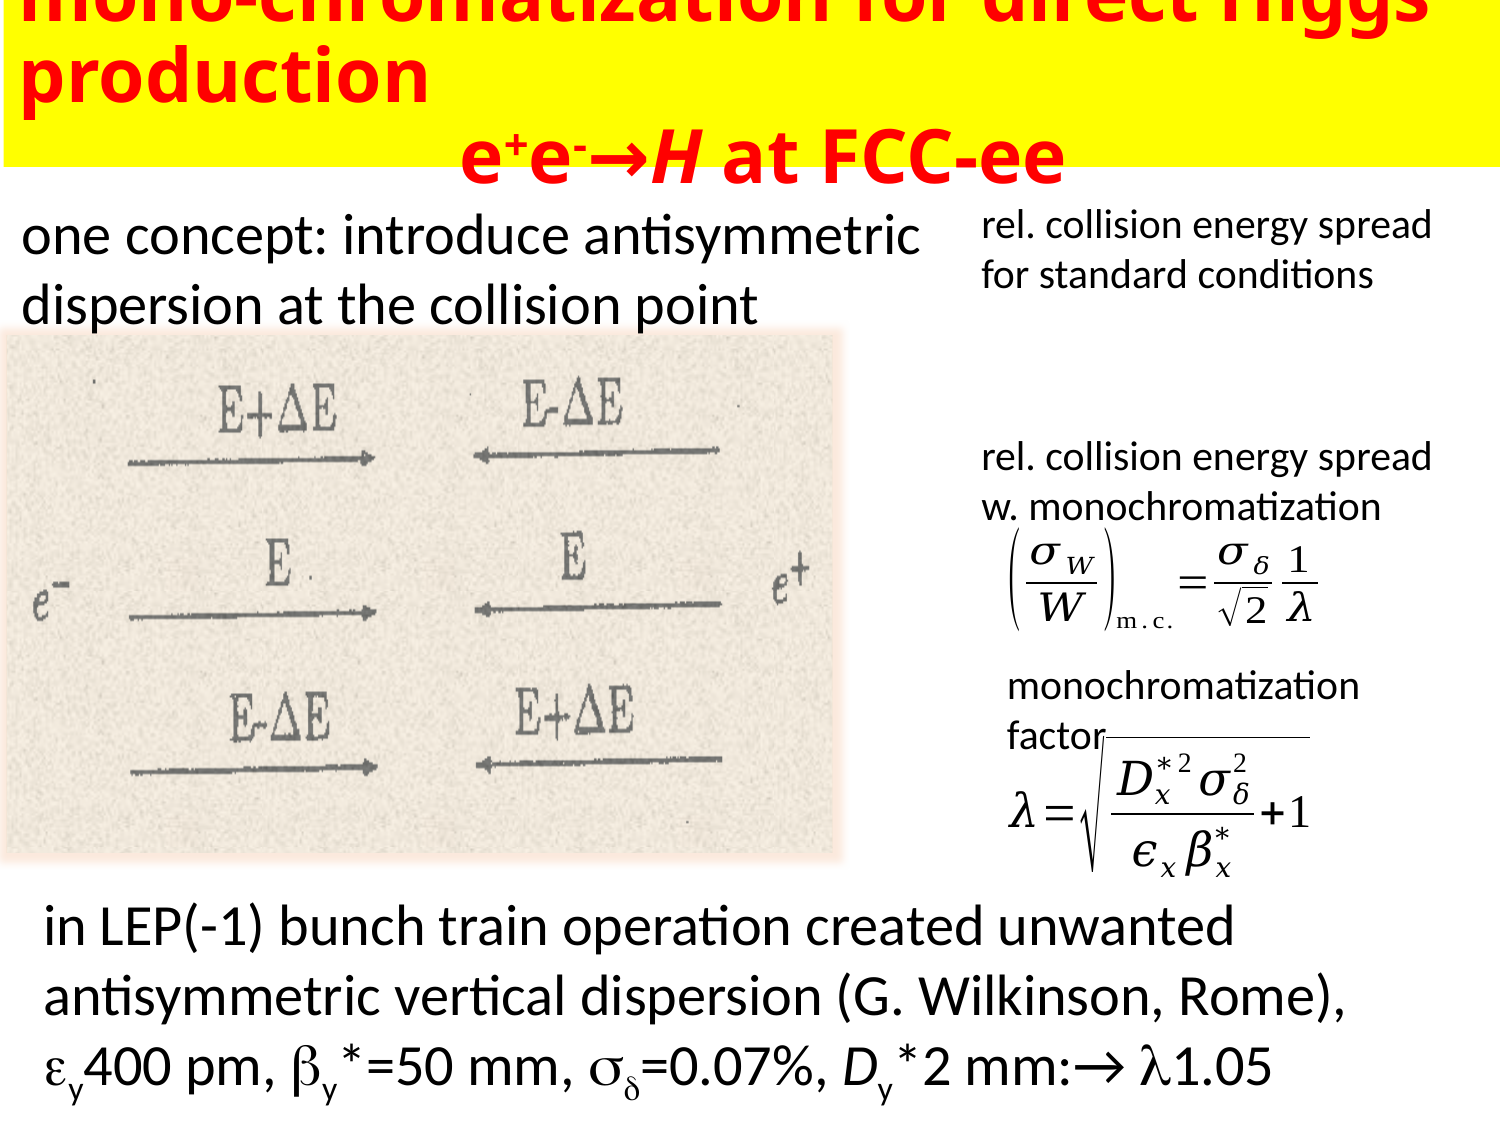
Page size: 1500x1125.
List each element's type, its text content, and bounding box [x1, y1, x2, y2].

text_box monochromatization factor [992, 650, 1376, 766]
text_box mono-chromatization for direct Higgs production e+e-→H at FCC-ee [3, 0, 1500, 167]
picture [6, 335, 833, 853]
text_box rel. collision energy spread w. monochromatization [966, 421, 1449, 537]
text_box one concept: introduce antisymmetric dispersion at the collision point [6, 189, 943, 344]
text_box rel. collision energy spread for standard conditions [966, 189, 1449, 305]
